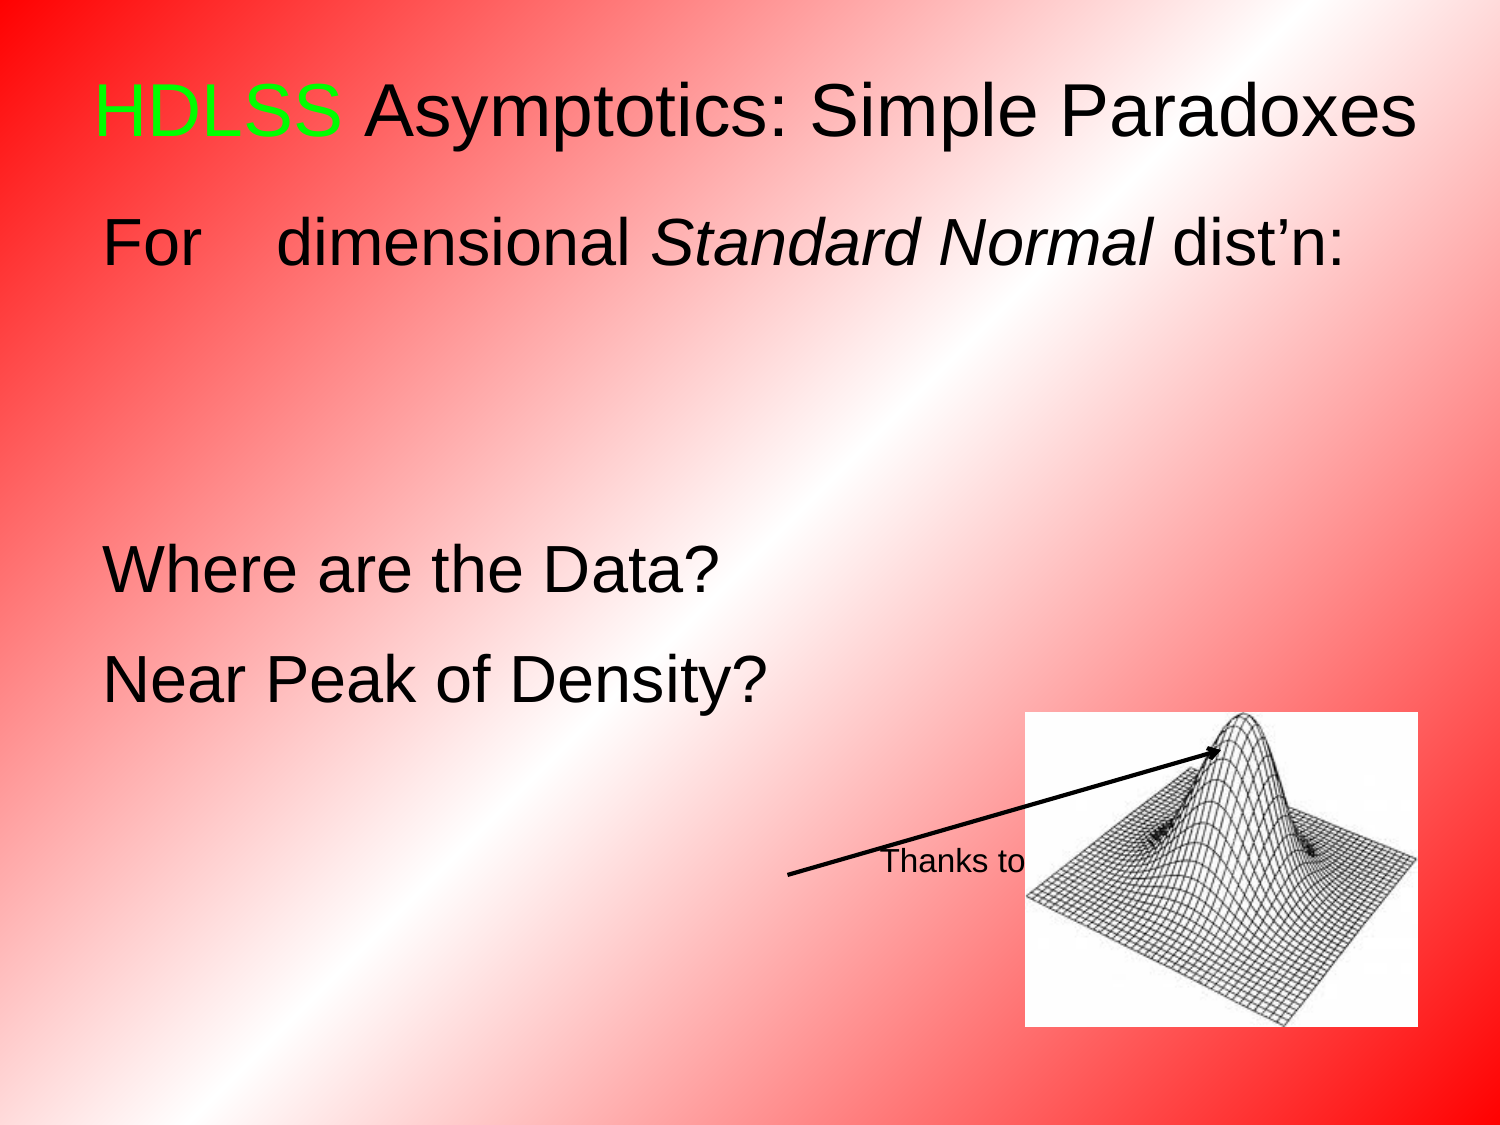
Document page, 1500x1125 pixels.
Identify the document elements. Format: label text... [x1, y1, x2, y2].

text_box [787, 712, 1418, 1027]
title HDLSS Asymptotics: Simple Paradoxes [50, 24, 1463, 188]
